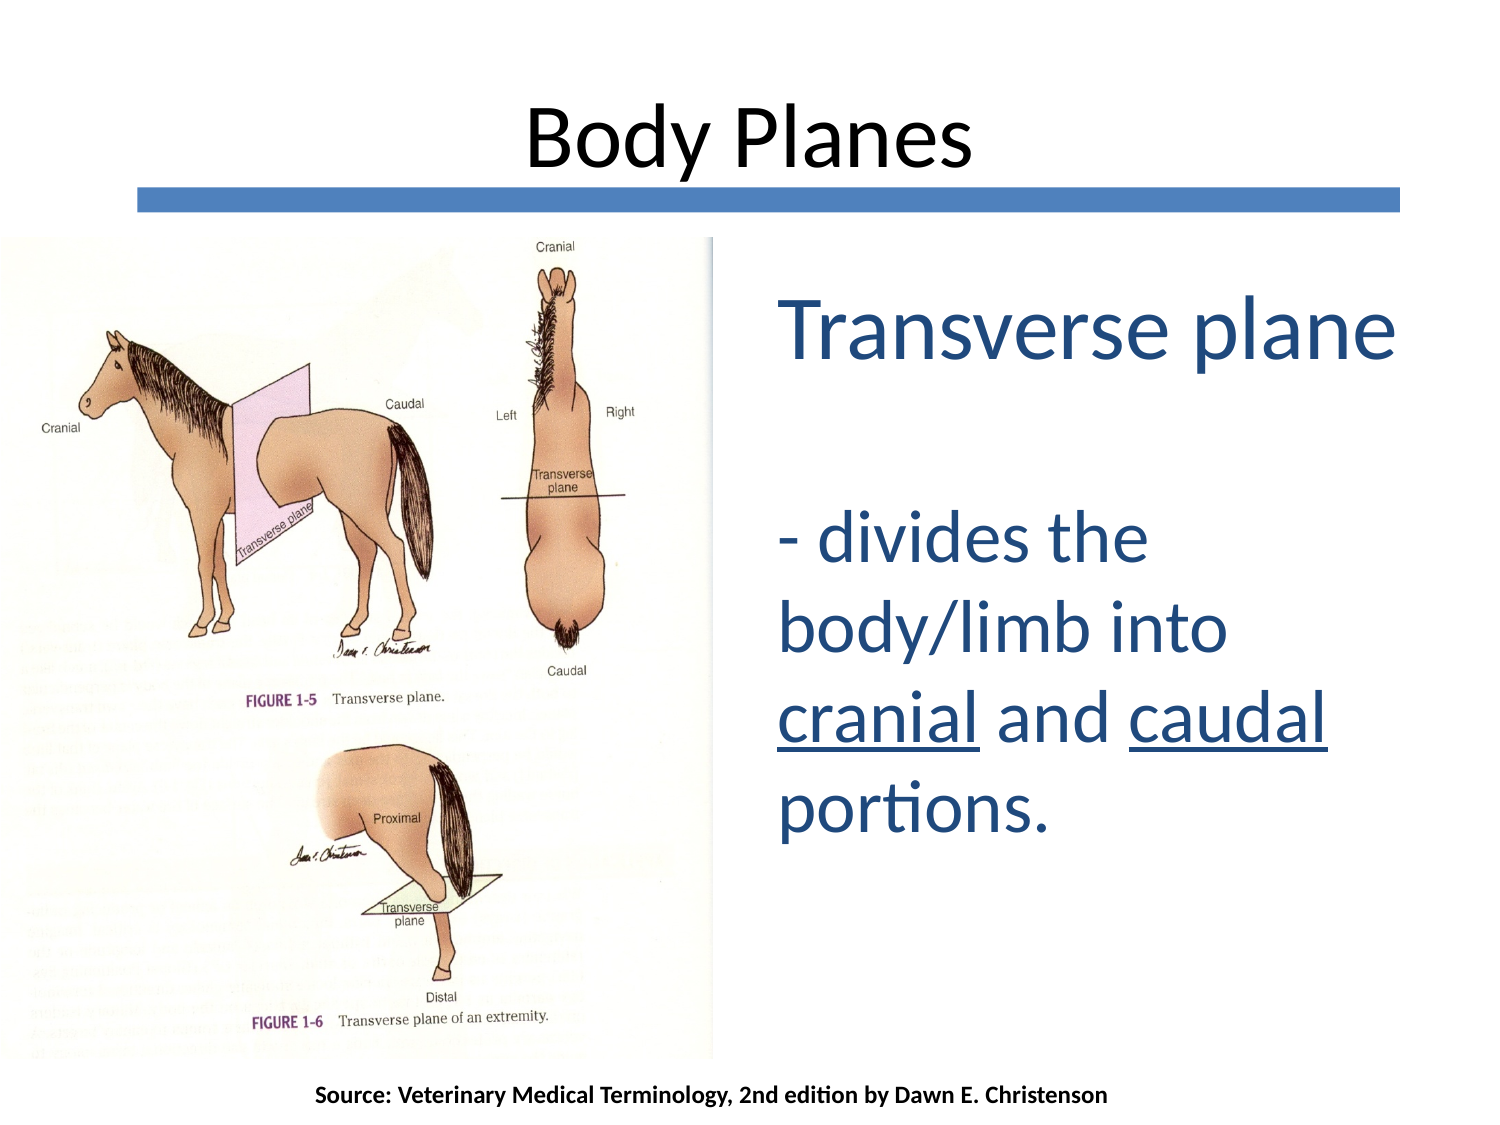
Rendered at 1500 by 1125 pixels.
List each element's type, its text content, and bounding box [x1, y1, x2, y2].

title Body Planes [112, 37, 1388, 225]
text_box Transverse plane - divides the body/limb into cranial and caudal portions. [762, 299, 1438, 612]
text_box [137, 187, 1400, 213]
picture [0, 237, 713, 1059]
list Source: Veterinary Medical Terminology, 2nd edition by Dawn E. Christenson [300, 1074, 1500, 1125]
text_box [737, 612, 1500, 1013]
